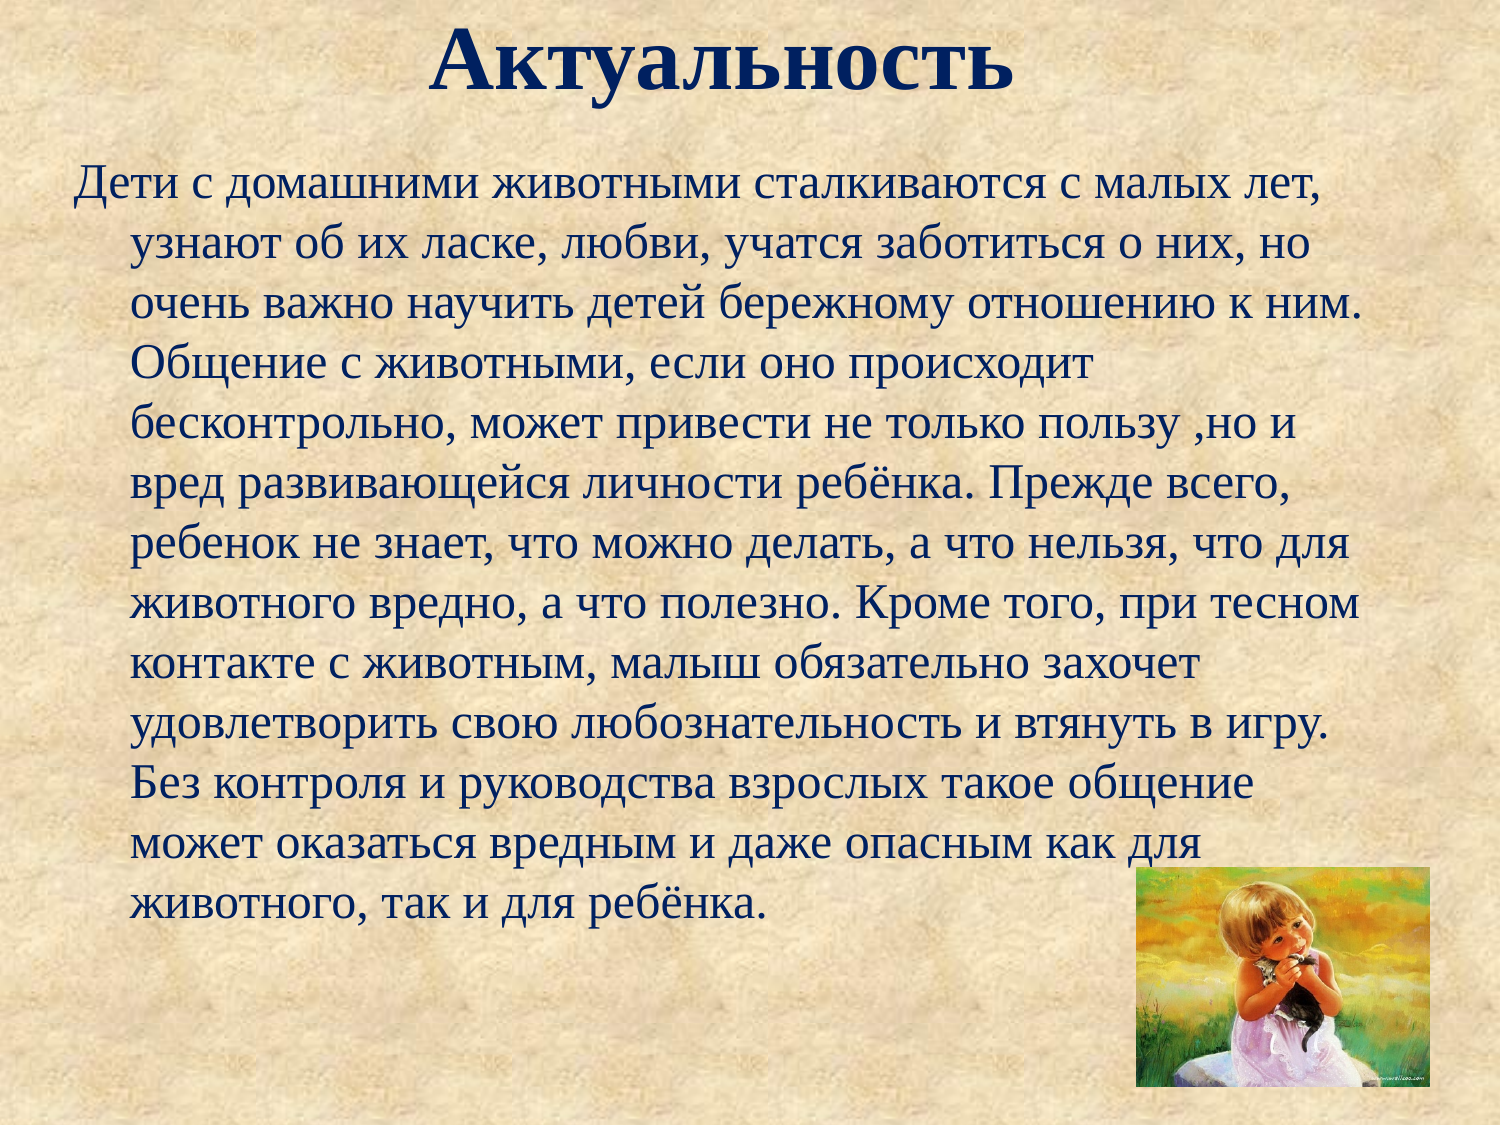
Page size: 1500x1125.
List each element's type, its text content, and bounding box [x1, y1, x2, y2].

picture [0, 0, 1500, 1125]
title Актуальность [128, 0, 1315, 106]
list Дети с домашними животными сталкиваются с малых лет, узнают об их ласке, любви, учатся заботиться о них, но очень важно научить детей бережному отношению к ним. Общение с животными, если оно происходит бесконтрольно, может привести не только пользу ,но и вред развивающейся личности ребёнка. Прежде всего, ребенок не знает, что можно делать, а что нельзя, что для животного вредно, а что полезно. Кроме того, при тесном контакте с животным, малыш обязательно захочет удовлетворить свою любознательность и втянуть в игру. Без контроля и руководства взрослых такое общение может оказаться вредным и даже опасным как для животного, так и для ребёнка. [58, 140, 1409, 1079]
